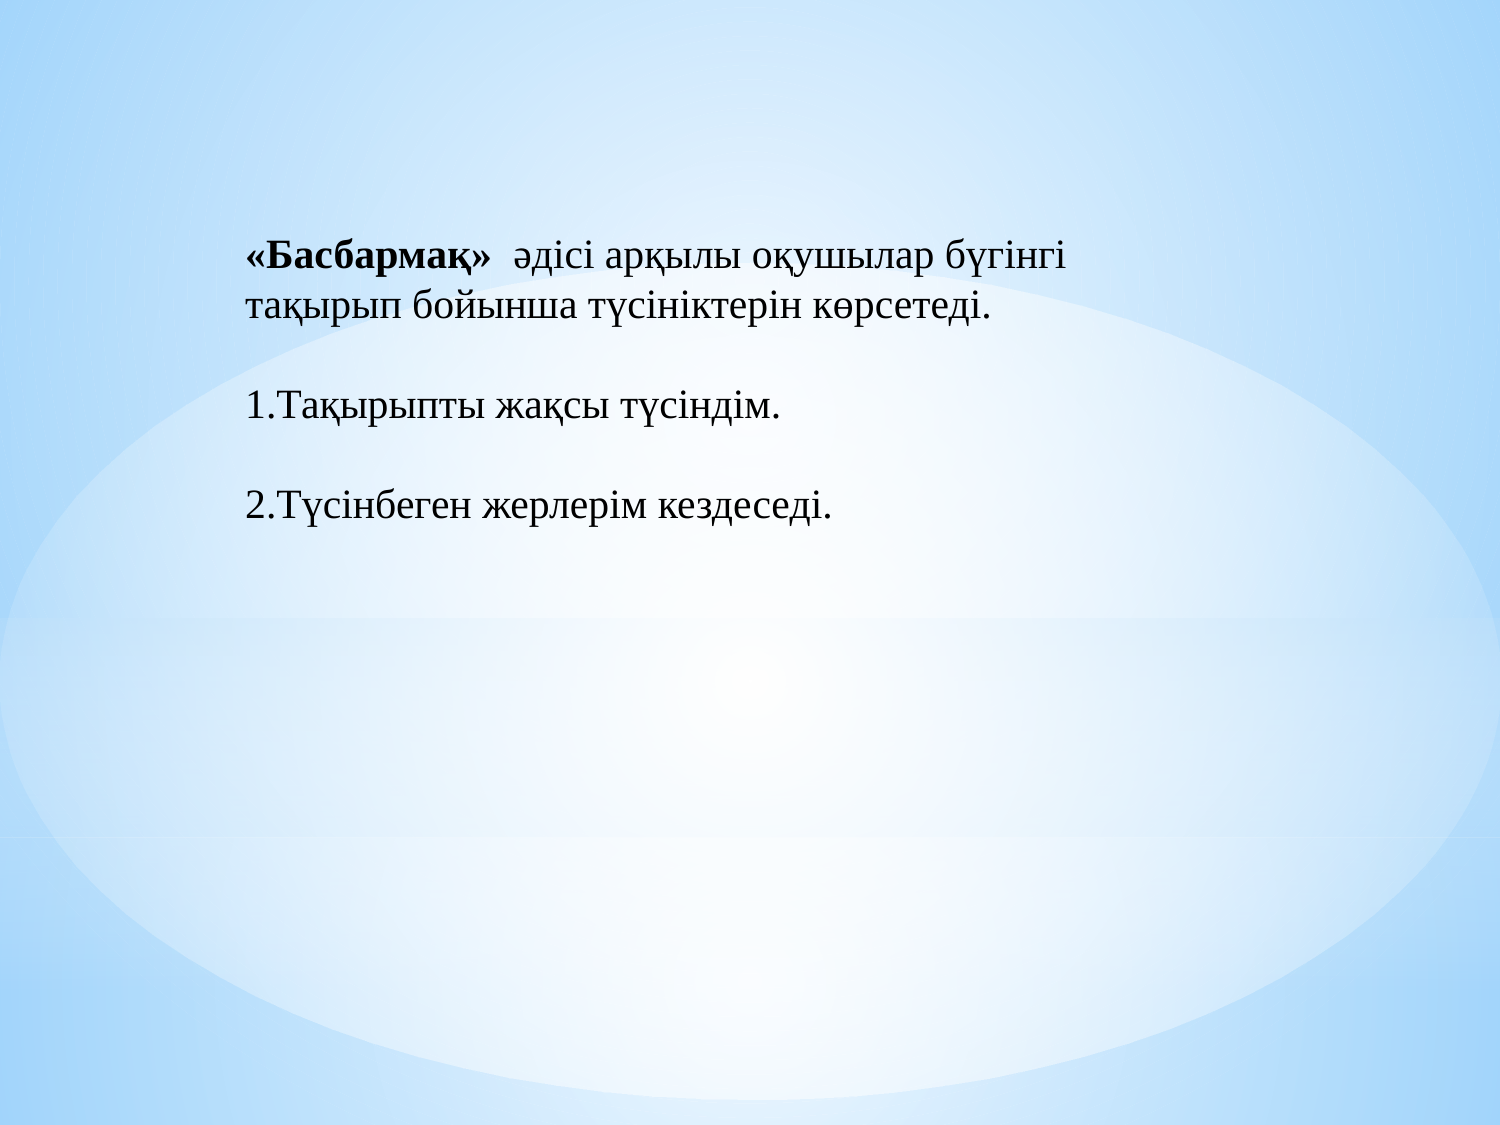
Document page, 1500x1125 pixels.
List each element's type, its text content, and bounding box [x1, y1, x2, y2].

text_box «Басбармақ» әдісі арқылы оқушылар бүгінгі тақырып бойынша түсініктерін көрсетеді. 1.Тақырыпты жақсы түсіндім. 2.Түсінбеген жерлерім кездеседі. [230, 219, 1161, 535]
